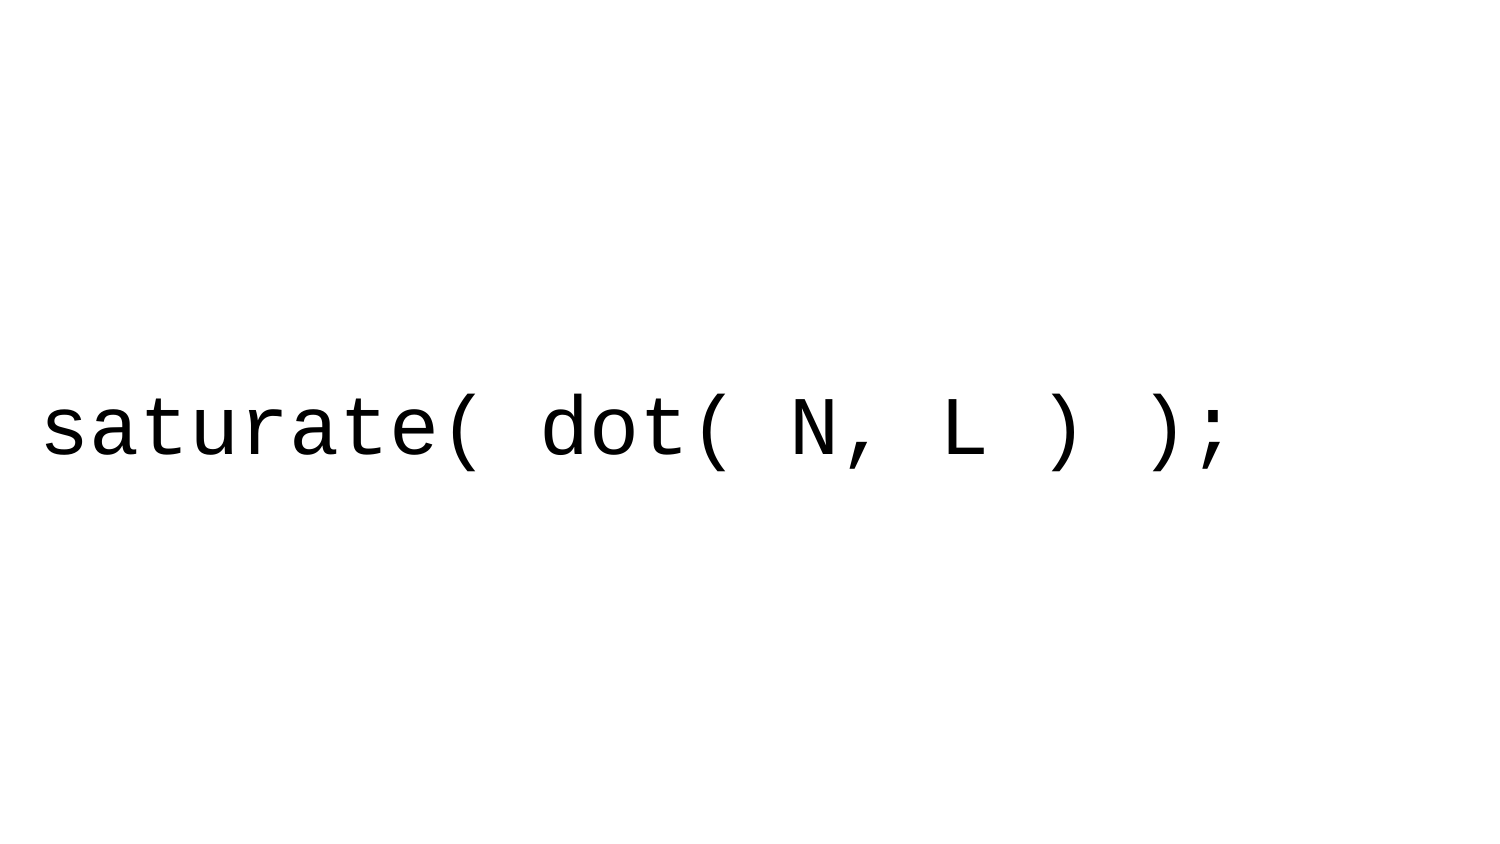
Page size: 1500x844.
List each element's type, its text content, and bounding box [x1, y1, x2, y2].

text_box saturate( dot( N, L ) ); [24, 363, 1475, 479]
